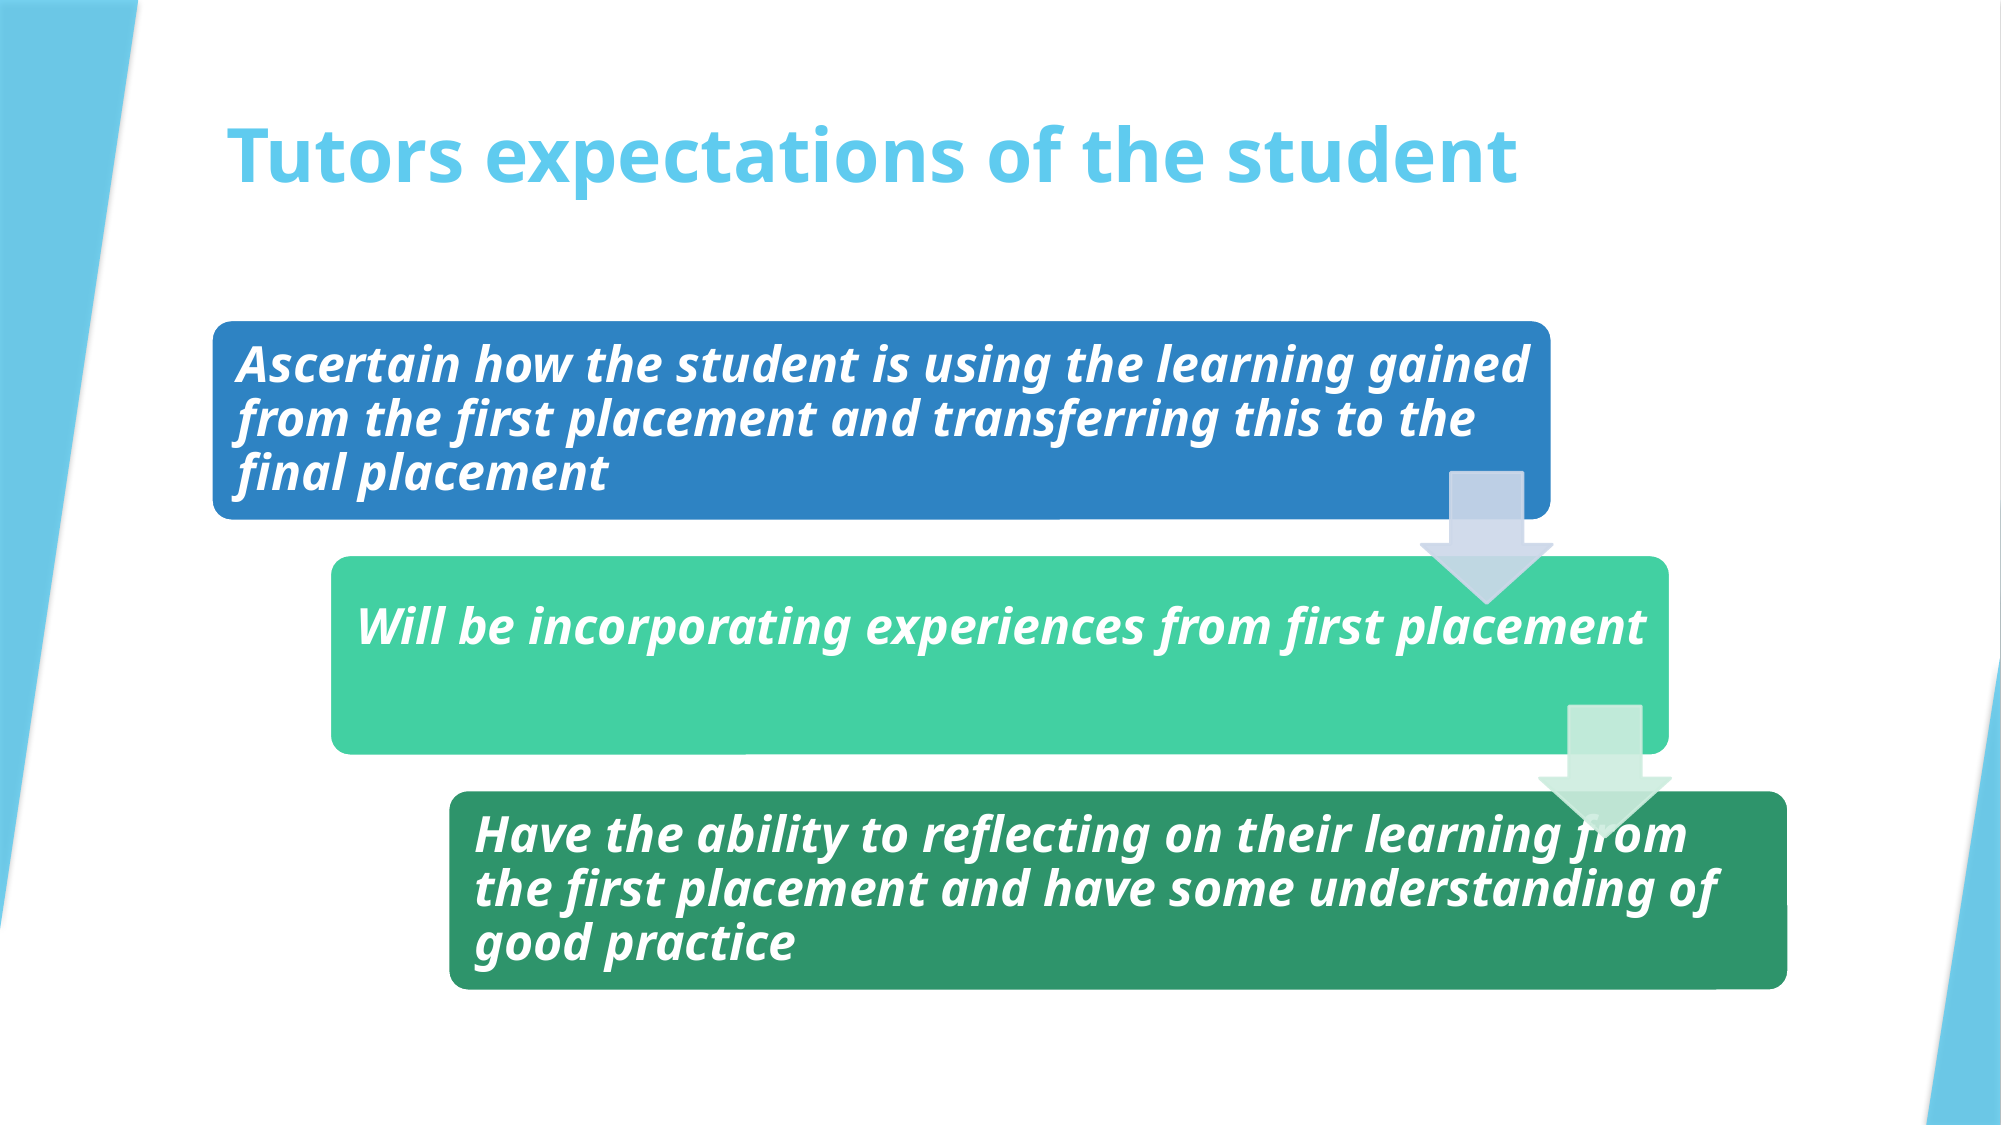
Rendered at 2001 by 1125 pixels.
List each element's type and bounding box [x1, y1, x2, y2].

text_box [0, 0, 2000, 1125]
text_box [210, 319, 1790, 992]
